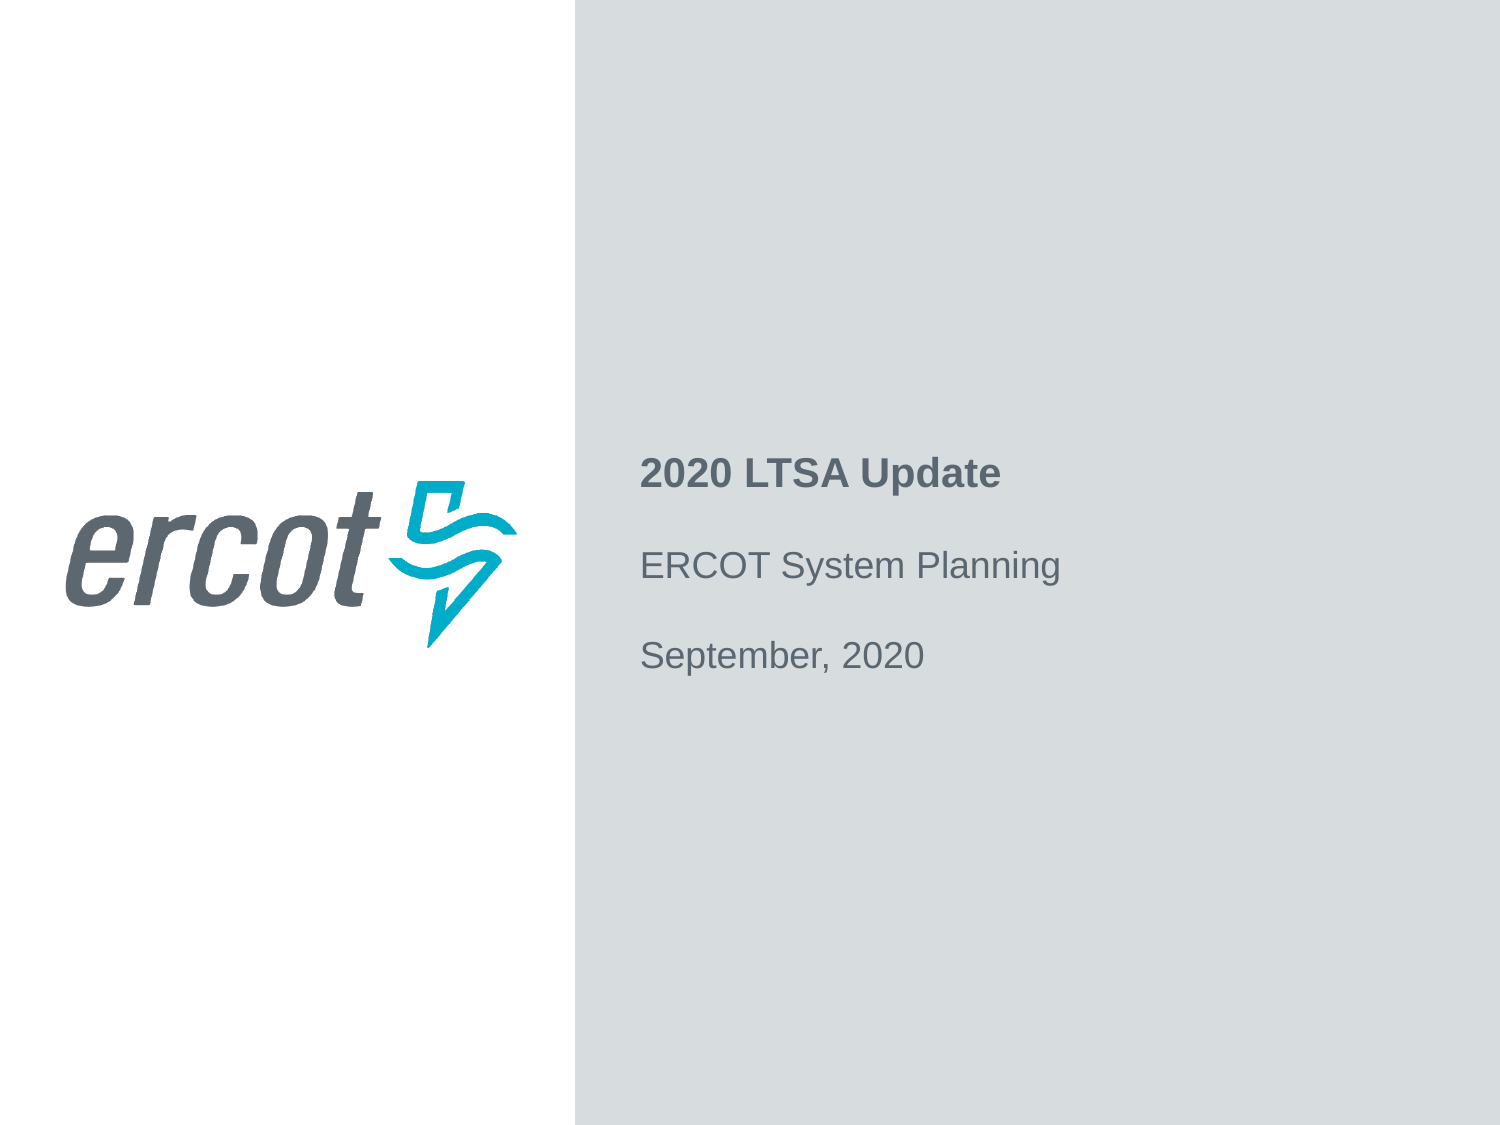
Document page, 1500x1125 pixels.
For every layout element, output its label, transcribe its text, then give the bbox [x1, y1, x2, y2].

picture [56, 471, 525, 654]
text_box 2020 LTSA Update ERCOT System Planning September, 2020 [624, 438, 1500, 684]
